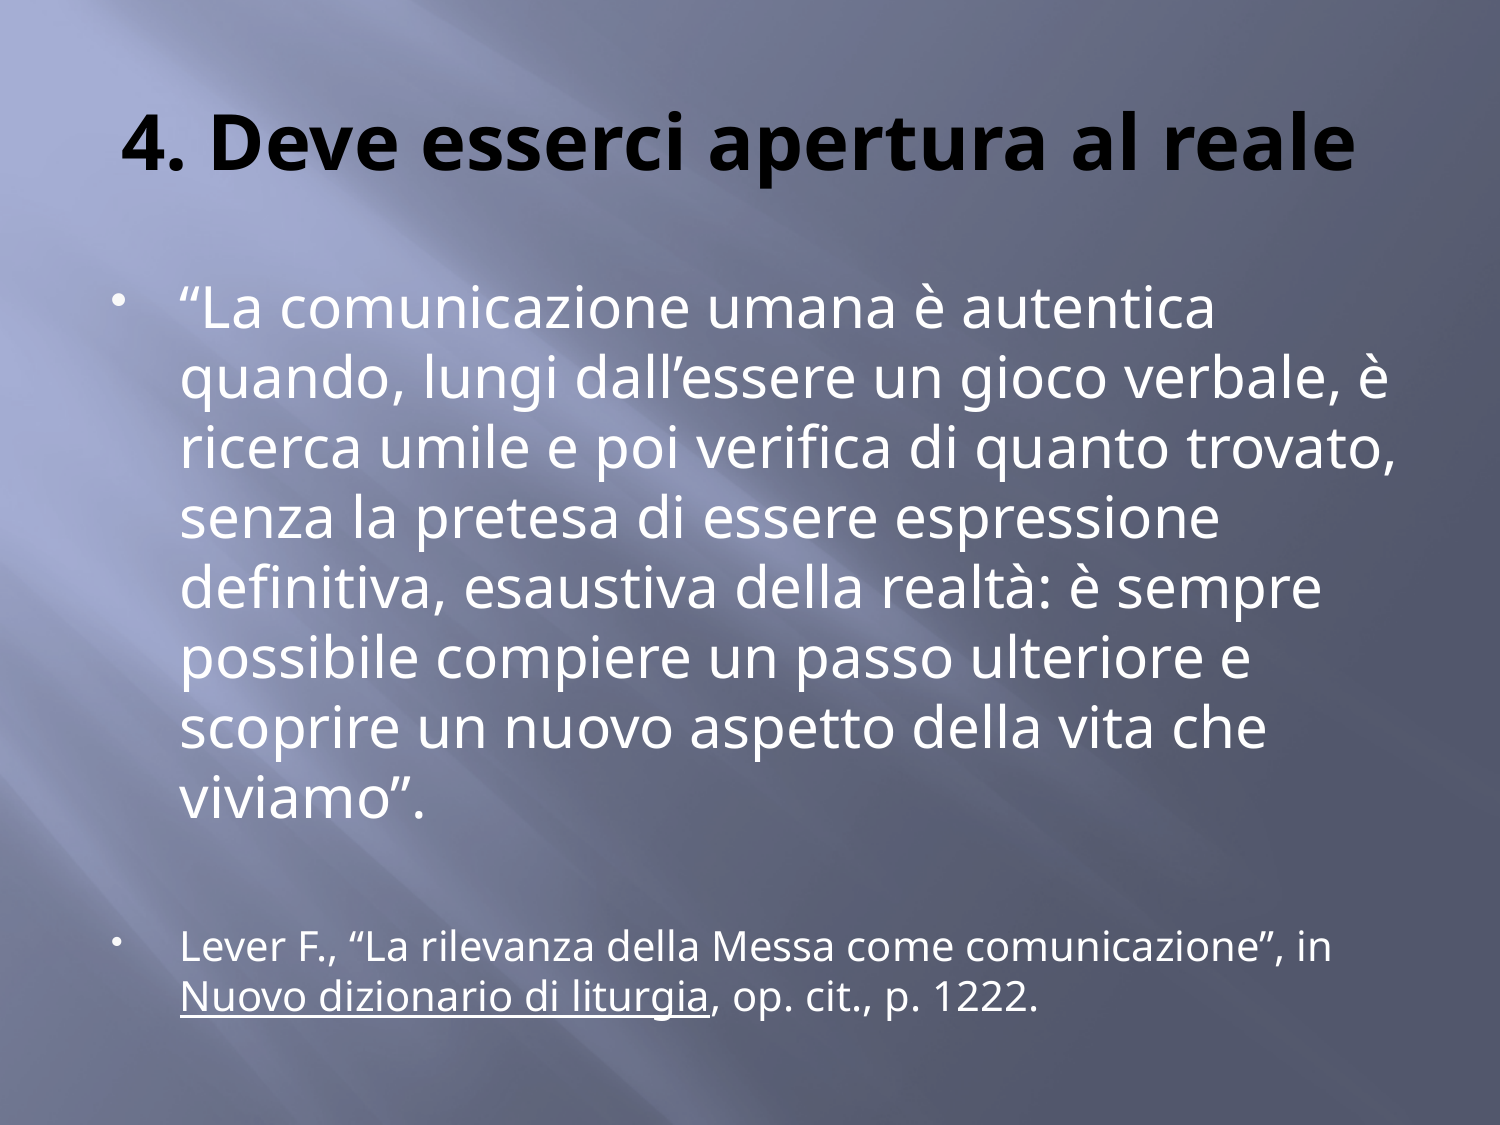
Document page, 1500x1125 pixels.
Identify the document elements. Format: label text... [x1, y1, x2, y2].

title 4. Deve esserci apertura al reale [75, 45, 1425, 233]
list “La comunicazione umana è autentica quando, lungi dall’essere un gioco verbale, è ricerca umile e poi verifica di quanto trovato, senza la pretesa di essere espressione definitiva, esaustiva della realtà: è sempre possibile compiere un passo ulteriore e scoprire un nuovo aspetto della vita che viviamo”. Lever F., “La rilevanza della Messa come comunicazione”, in Nuovo dizionario di liturgia, op. cit., p. 1222. [74, 262, 1426, 1036]
